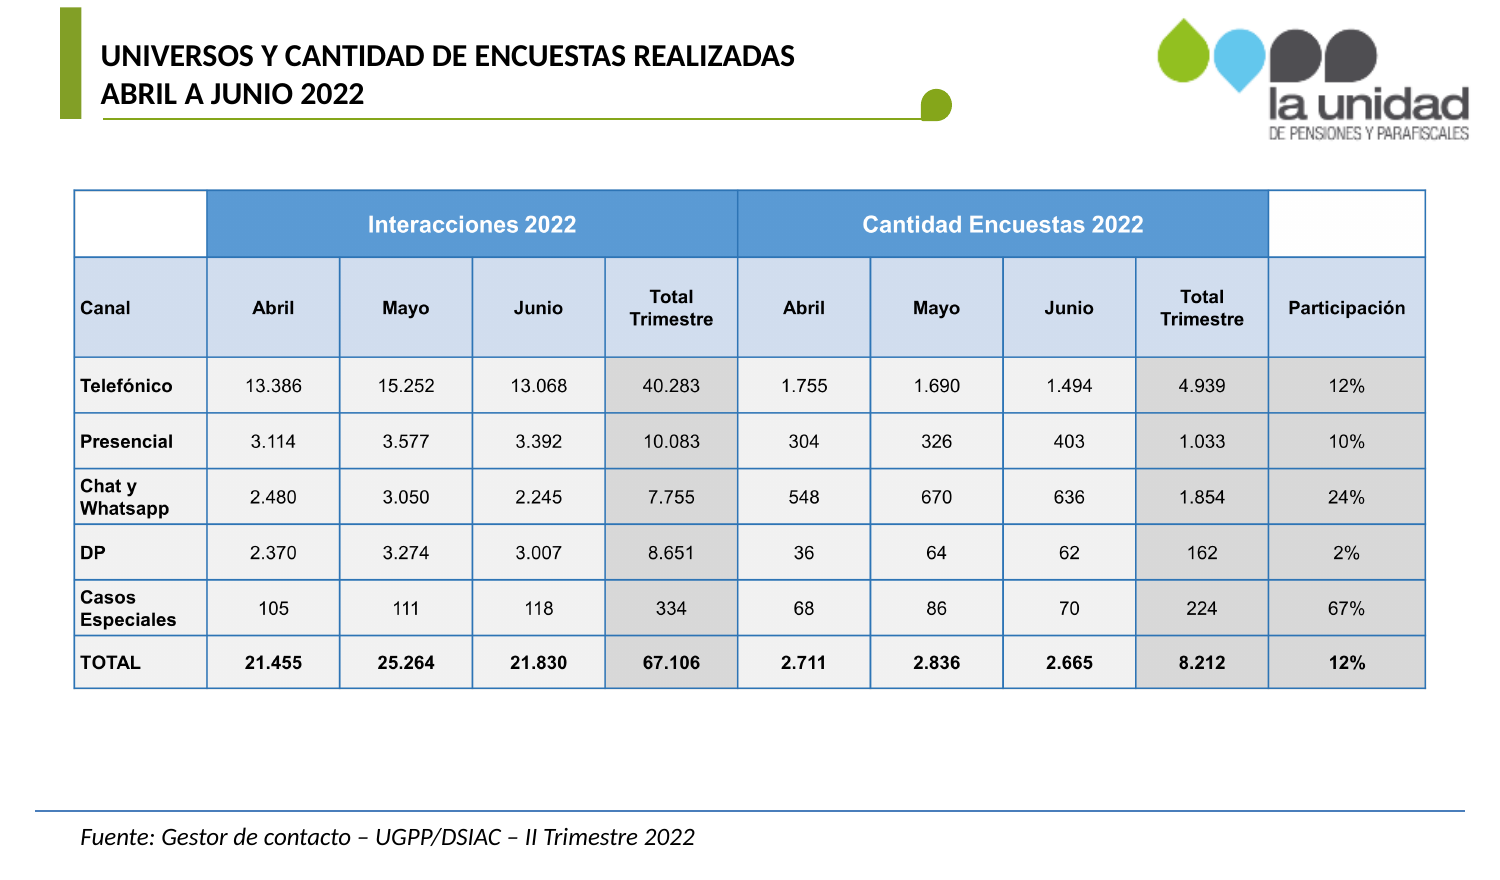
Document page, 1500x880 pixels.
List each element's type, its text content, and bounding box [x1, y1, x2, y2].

text_box UNIVERSOS Y CANTIDAD DE ENCUESTAS REALIZADAS ABRIL A JUNIO 2022 [85, 26, 887, 118]
picture [73, 189, 1427, 691]
picture [1127, 0, 1500, 171]
text_box Fuente: Gestor de contacto – UGPP/DSIAC – II Trimestre 2022 [65, 820, 1125, 858]
